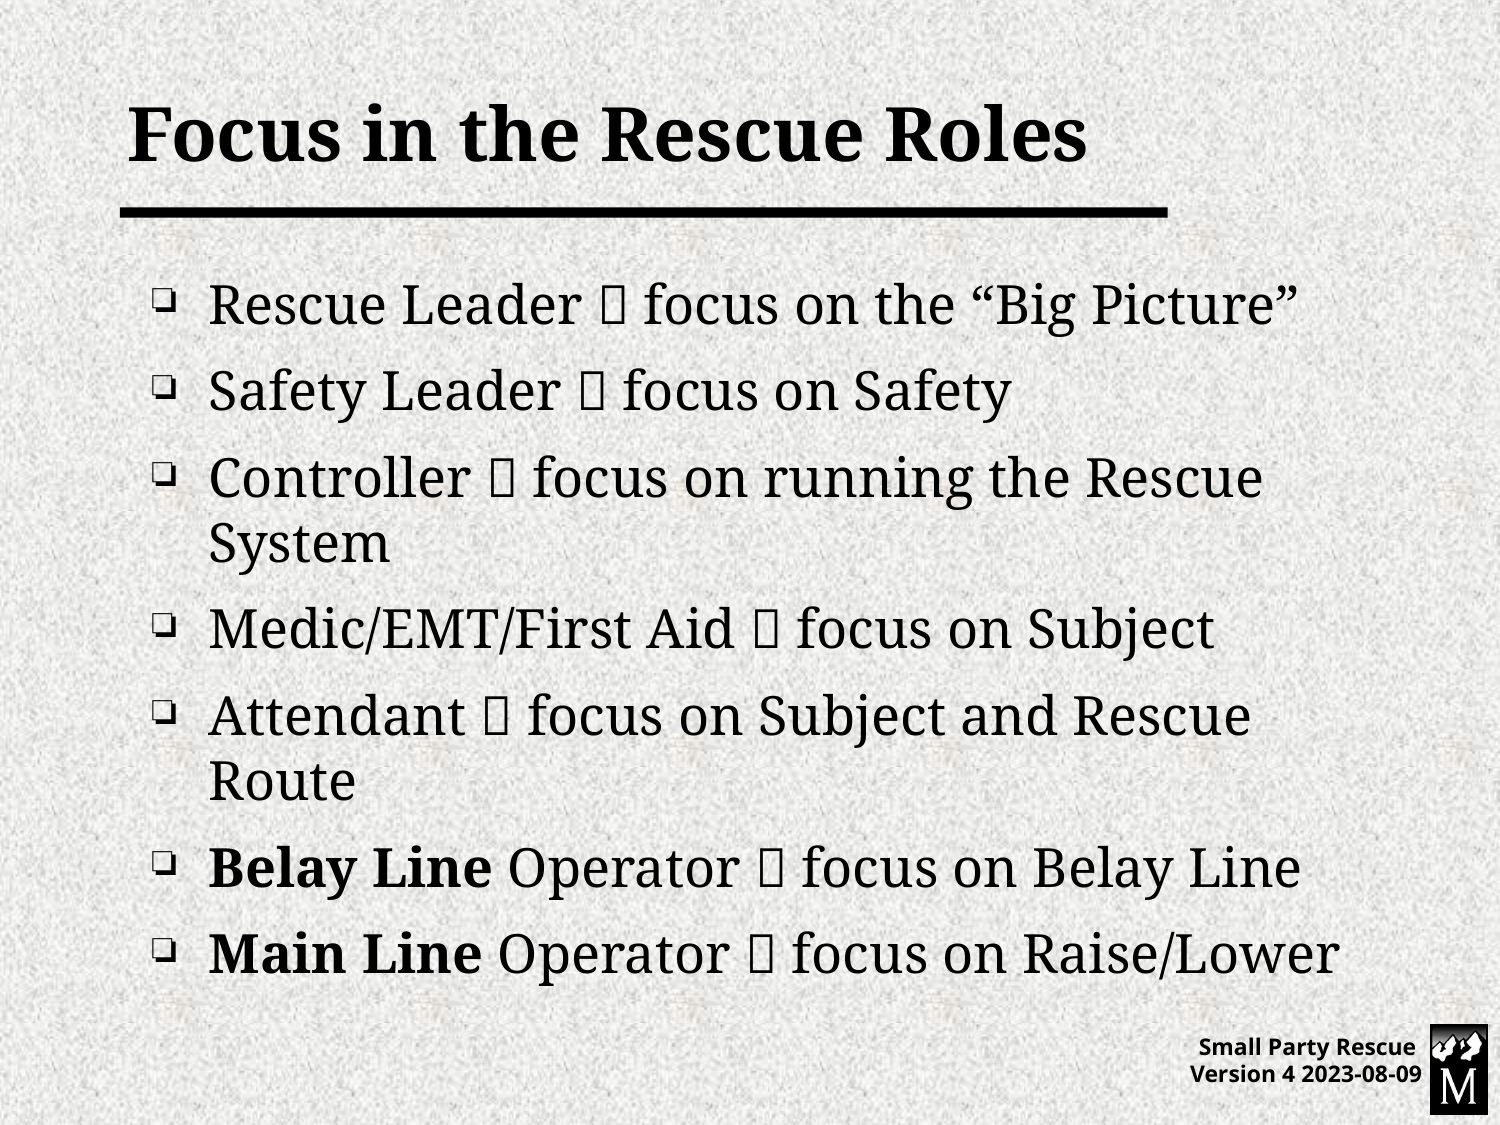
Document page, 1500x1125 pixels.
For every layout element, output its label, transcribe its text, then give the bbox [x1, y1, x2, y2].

list Rescue Leader  focus on the “Big Picture” Safety Leader  focus on Safety Controller  focus on running the Rescue System Medic/EMT/First Aid  focus on Subject Attendant  focus on Subject and Rescue Route Belay Line Operator  focus on Belay Line Main Line Operator  focus on Raise/Lower [137, 262, 1426, 963]
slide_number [1099, 1024, 1438, 1125]
title Focus in the Rescue Roles [112, 37, 1388, 226]
picture [0, 0, 1500, 1125]
